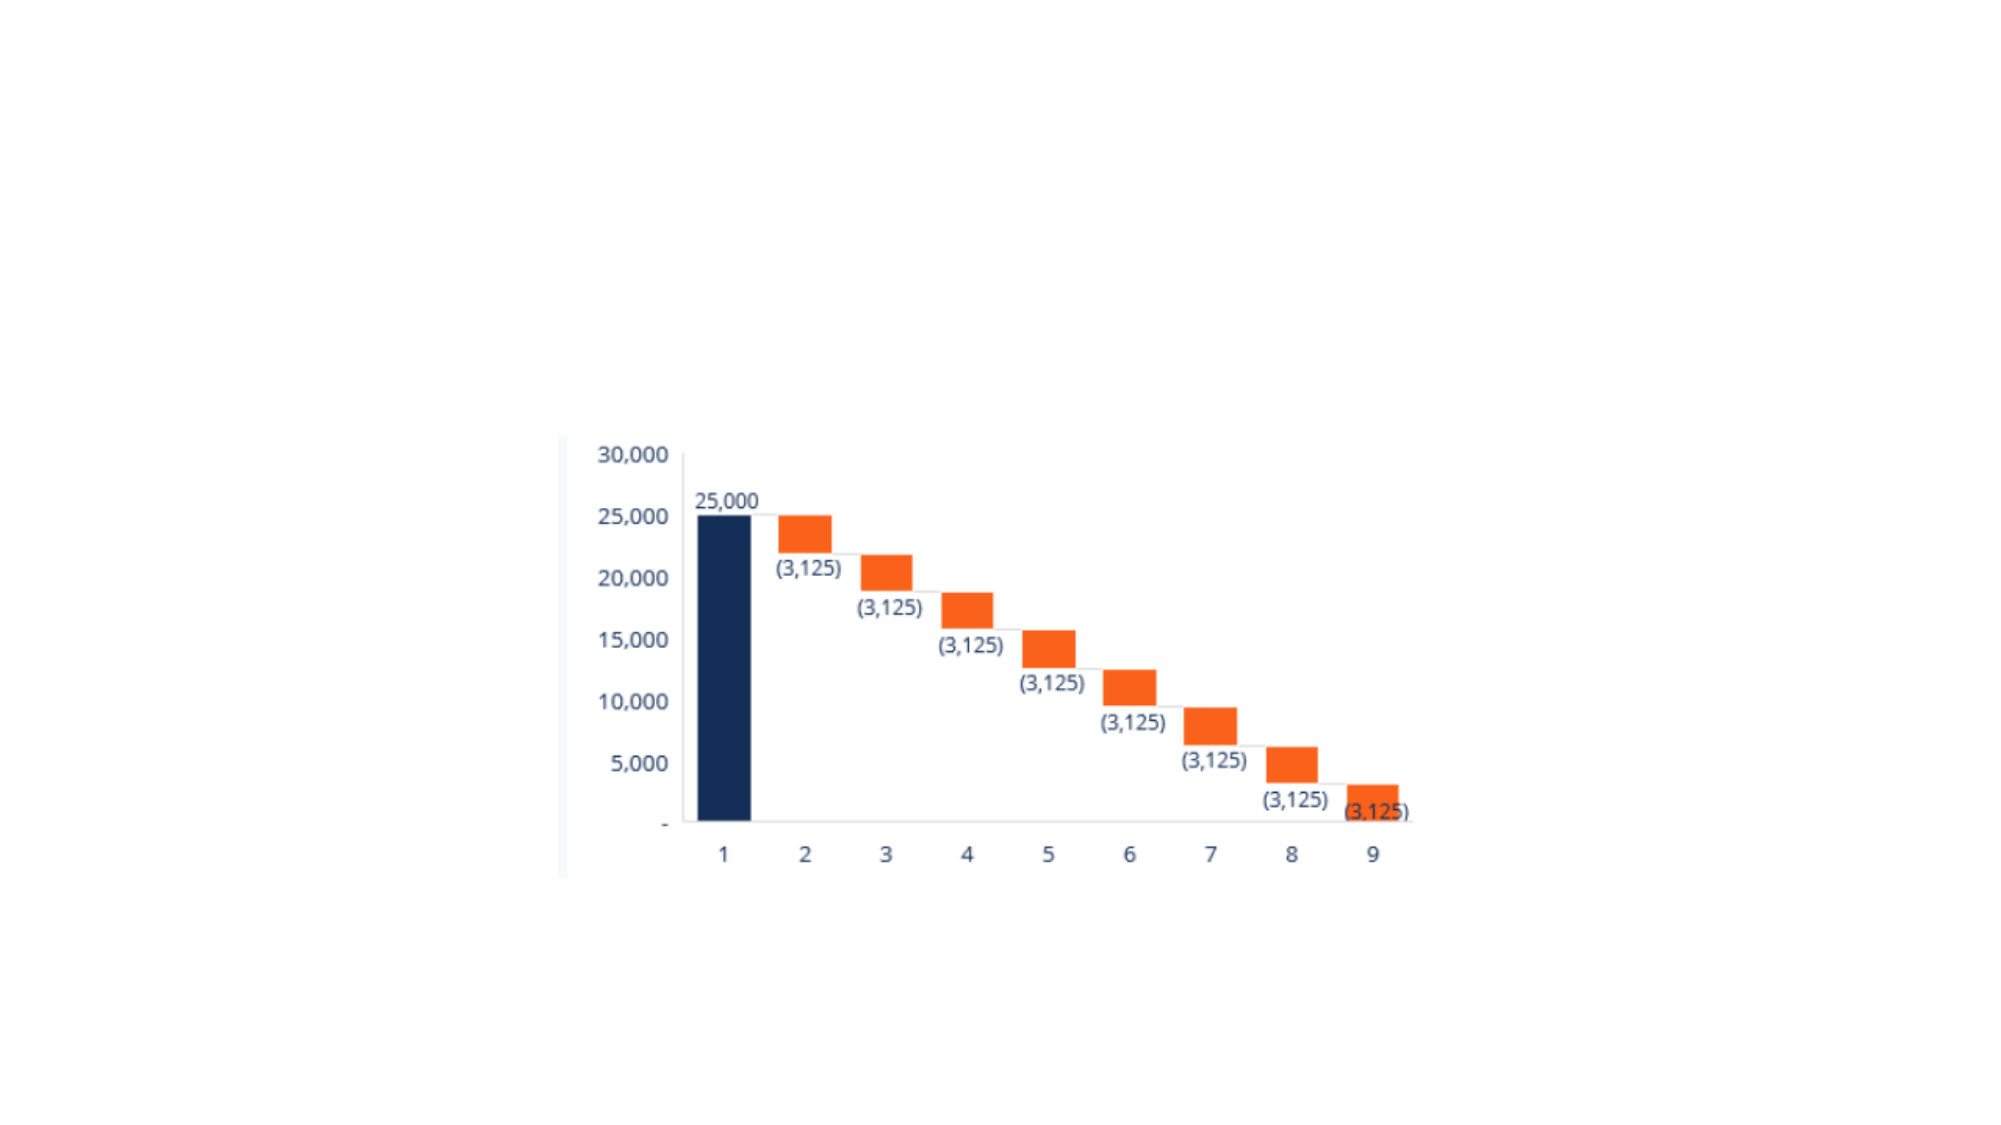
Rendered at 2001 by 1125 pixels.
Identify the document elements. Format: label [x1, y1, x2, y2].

list [558, 435, 1442, 878]
